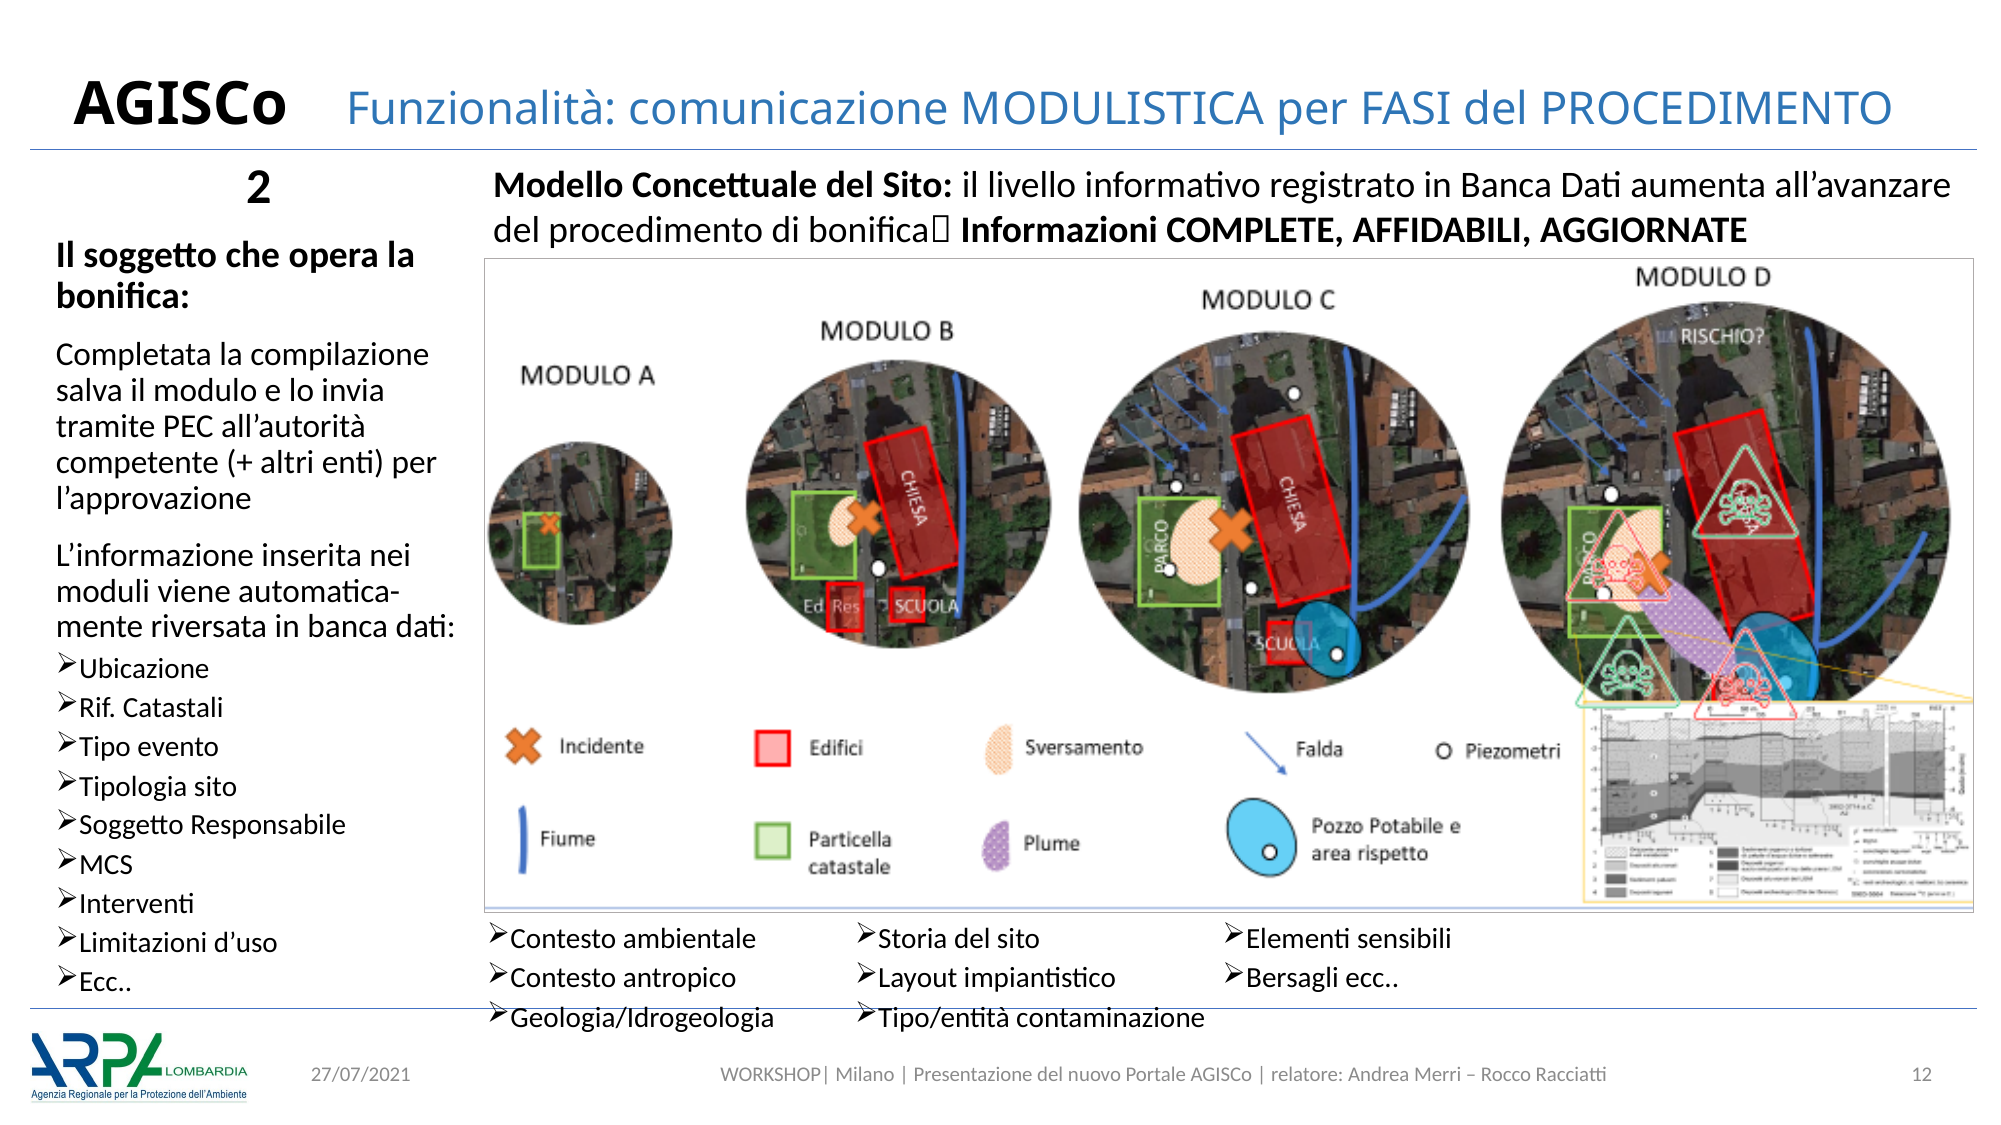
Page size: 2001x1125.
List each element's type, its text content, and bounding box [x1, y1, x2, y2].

text_box Contesto ambientale Contesto antropico Geologia/Idrogeologia Storia del sito Layout impiantistico Tipo/entità contaminazione Elementi sensibili Bersagli ecc.. [472, 912, 1974, 1047]
picture [30, 1031, 249, 1104]
title AGISCo Funzionalità: comunicazione MODULISTICA per FASI del PROCEDIMENTO [58, 59, 1948, 150]
picture [484, 258, 1974, 913]
footer WORKSHOP| Milano | Presentazione del nuovo Portale AGISCo | relatore: Andrea Merri – Rocco Racciatti [456, 1042, 1871, 1103]
text_box Modello Concettuale del Sito: il livello informativo registrato in Banca Dati aumenta all’avanzare del procedimento di bonifica Informazioni COMPLETE, AFFIDABILI, AGGIORNATE [478, 152, 1979, 258]
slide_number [295, 1042, 441, 1103]
list 2 Il soggetto che opera la bonifica: Completata la compilazione salva il modulo e lo invia tramite PEC all’autorità competente (+ altri enti) per l’approvazione L’informazione inserita nei moduli viene automatica-mente riversata in banca dati: Ubicazione Rif. Catastali Tipo evento Tipologia sito Soggetto Responsabile MCS Interventi Limitazioni d’uso Ecc.. [40, 152, 479, 1009]
slide_number 12 [1883, 1047, 1948, 1103]
